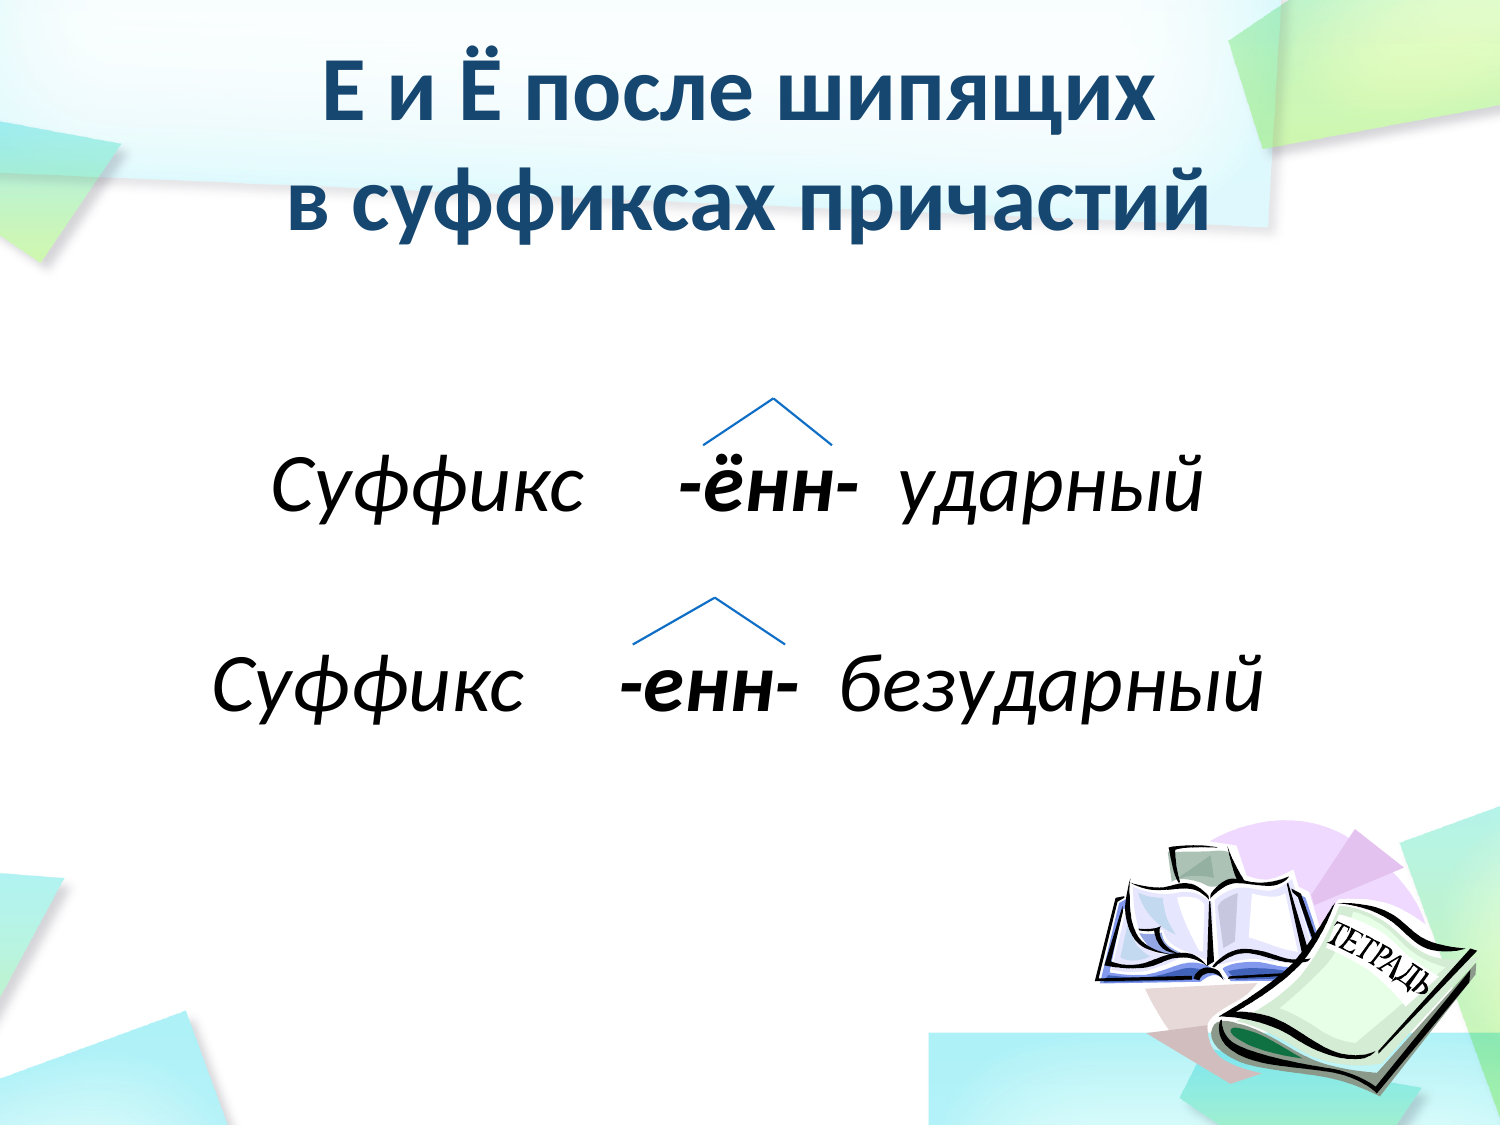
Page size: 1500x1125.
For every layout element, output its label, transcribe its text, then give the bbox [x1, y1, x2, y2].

title Е и Ё после шипящих в суффиксах причастий [75, 45, 1425, 233]
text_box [702, 397, 757, 446]
picture [0, 0, 1500, 1125]
text_box Суффикс -ённ- ударный Суффикс -енн- безударный [46, 330, 1430, 826]
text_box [772, 397, 833, 446]
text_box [714, 596, 786, 646]
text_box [632, 596, 698, 646]
